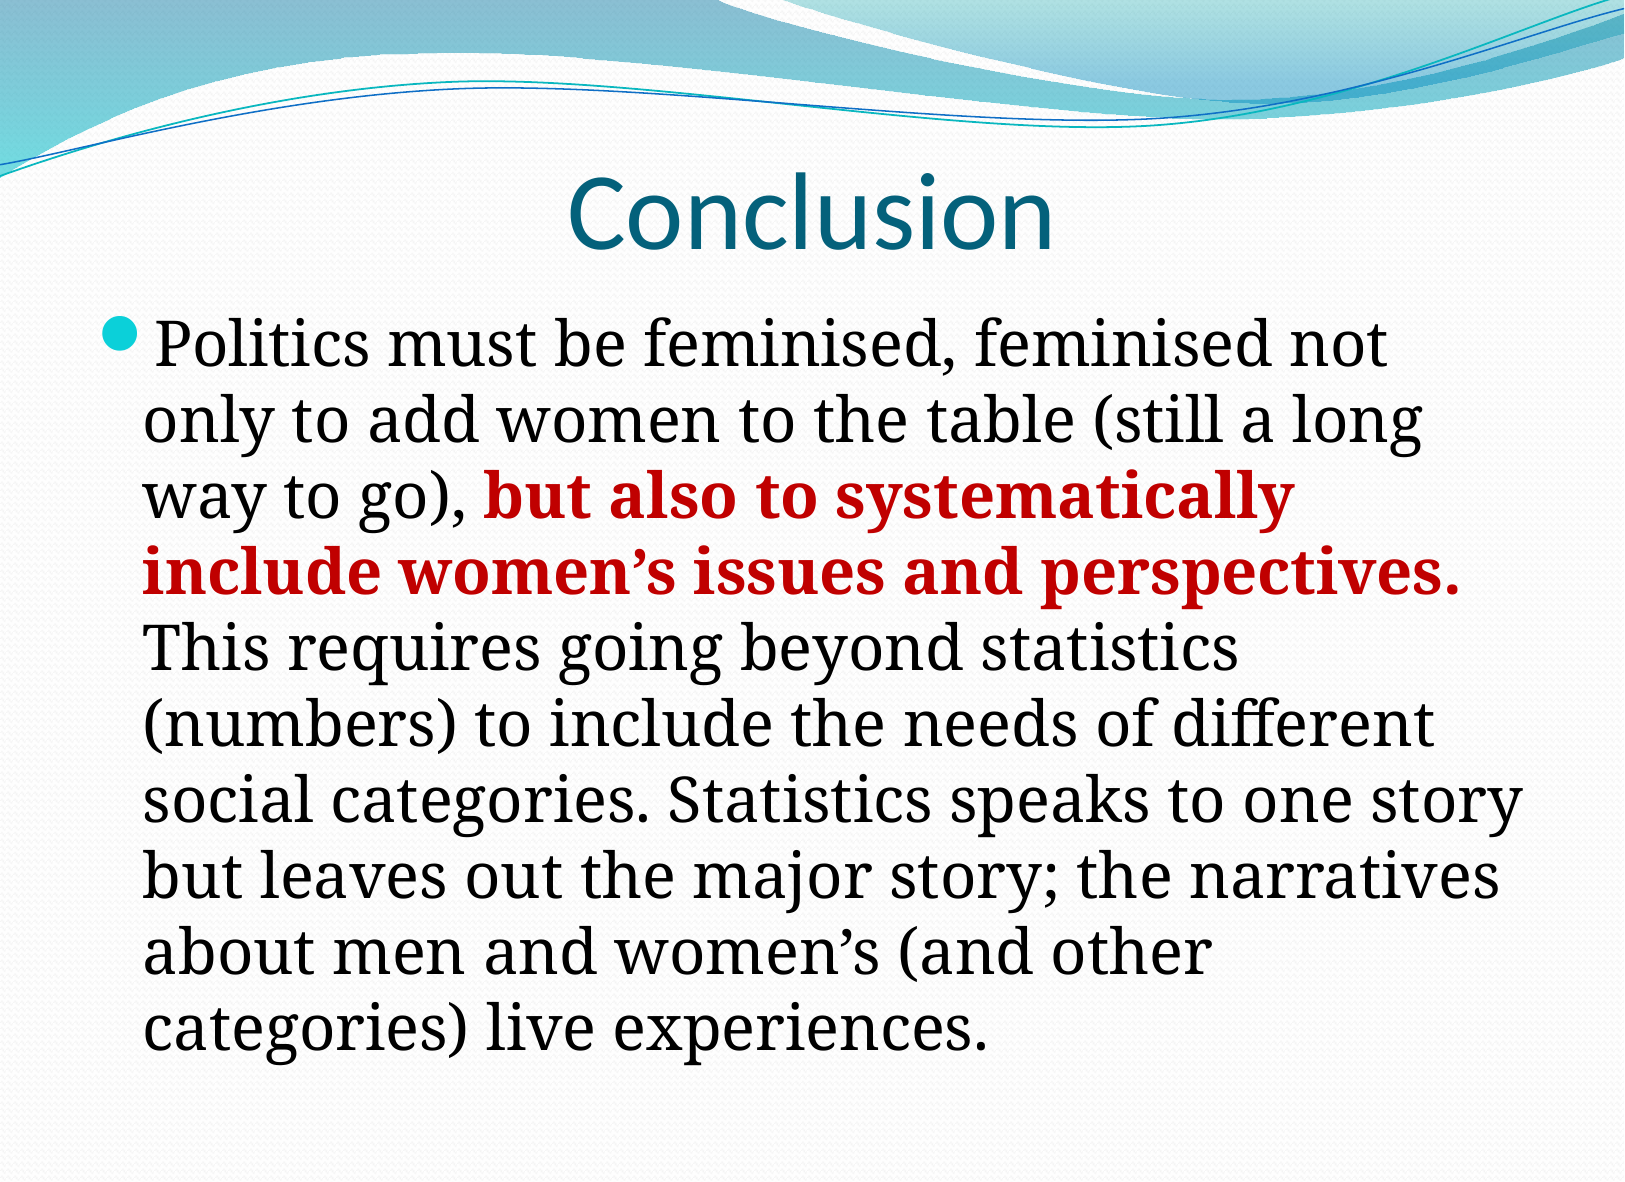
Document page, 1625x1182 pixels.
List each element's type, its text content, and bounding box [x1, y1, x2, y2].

title Conclusion [81, 121, 1543, 272]
list Politics must be feminised, feminised not only to add women to the table (still a long way to go), but also to systematically include women’s issues and perspectives. This requires going beyond statistics (numbers) to include the needs of different social categories. Statistics speaks to one story but leaves out the major story; the narratives about men and women’s (and other categories) live experiences. [81, 295, 1543, 1075]
